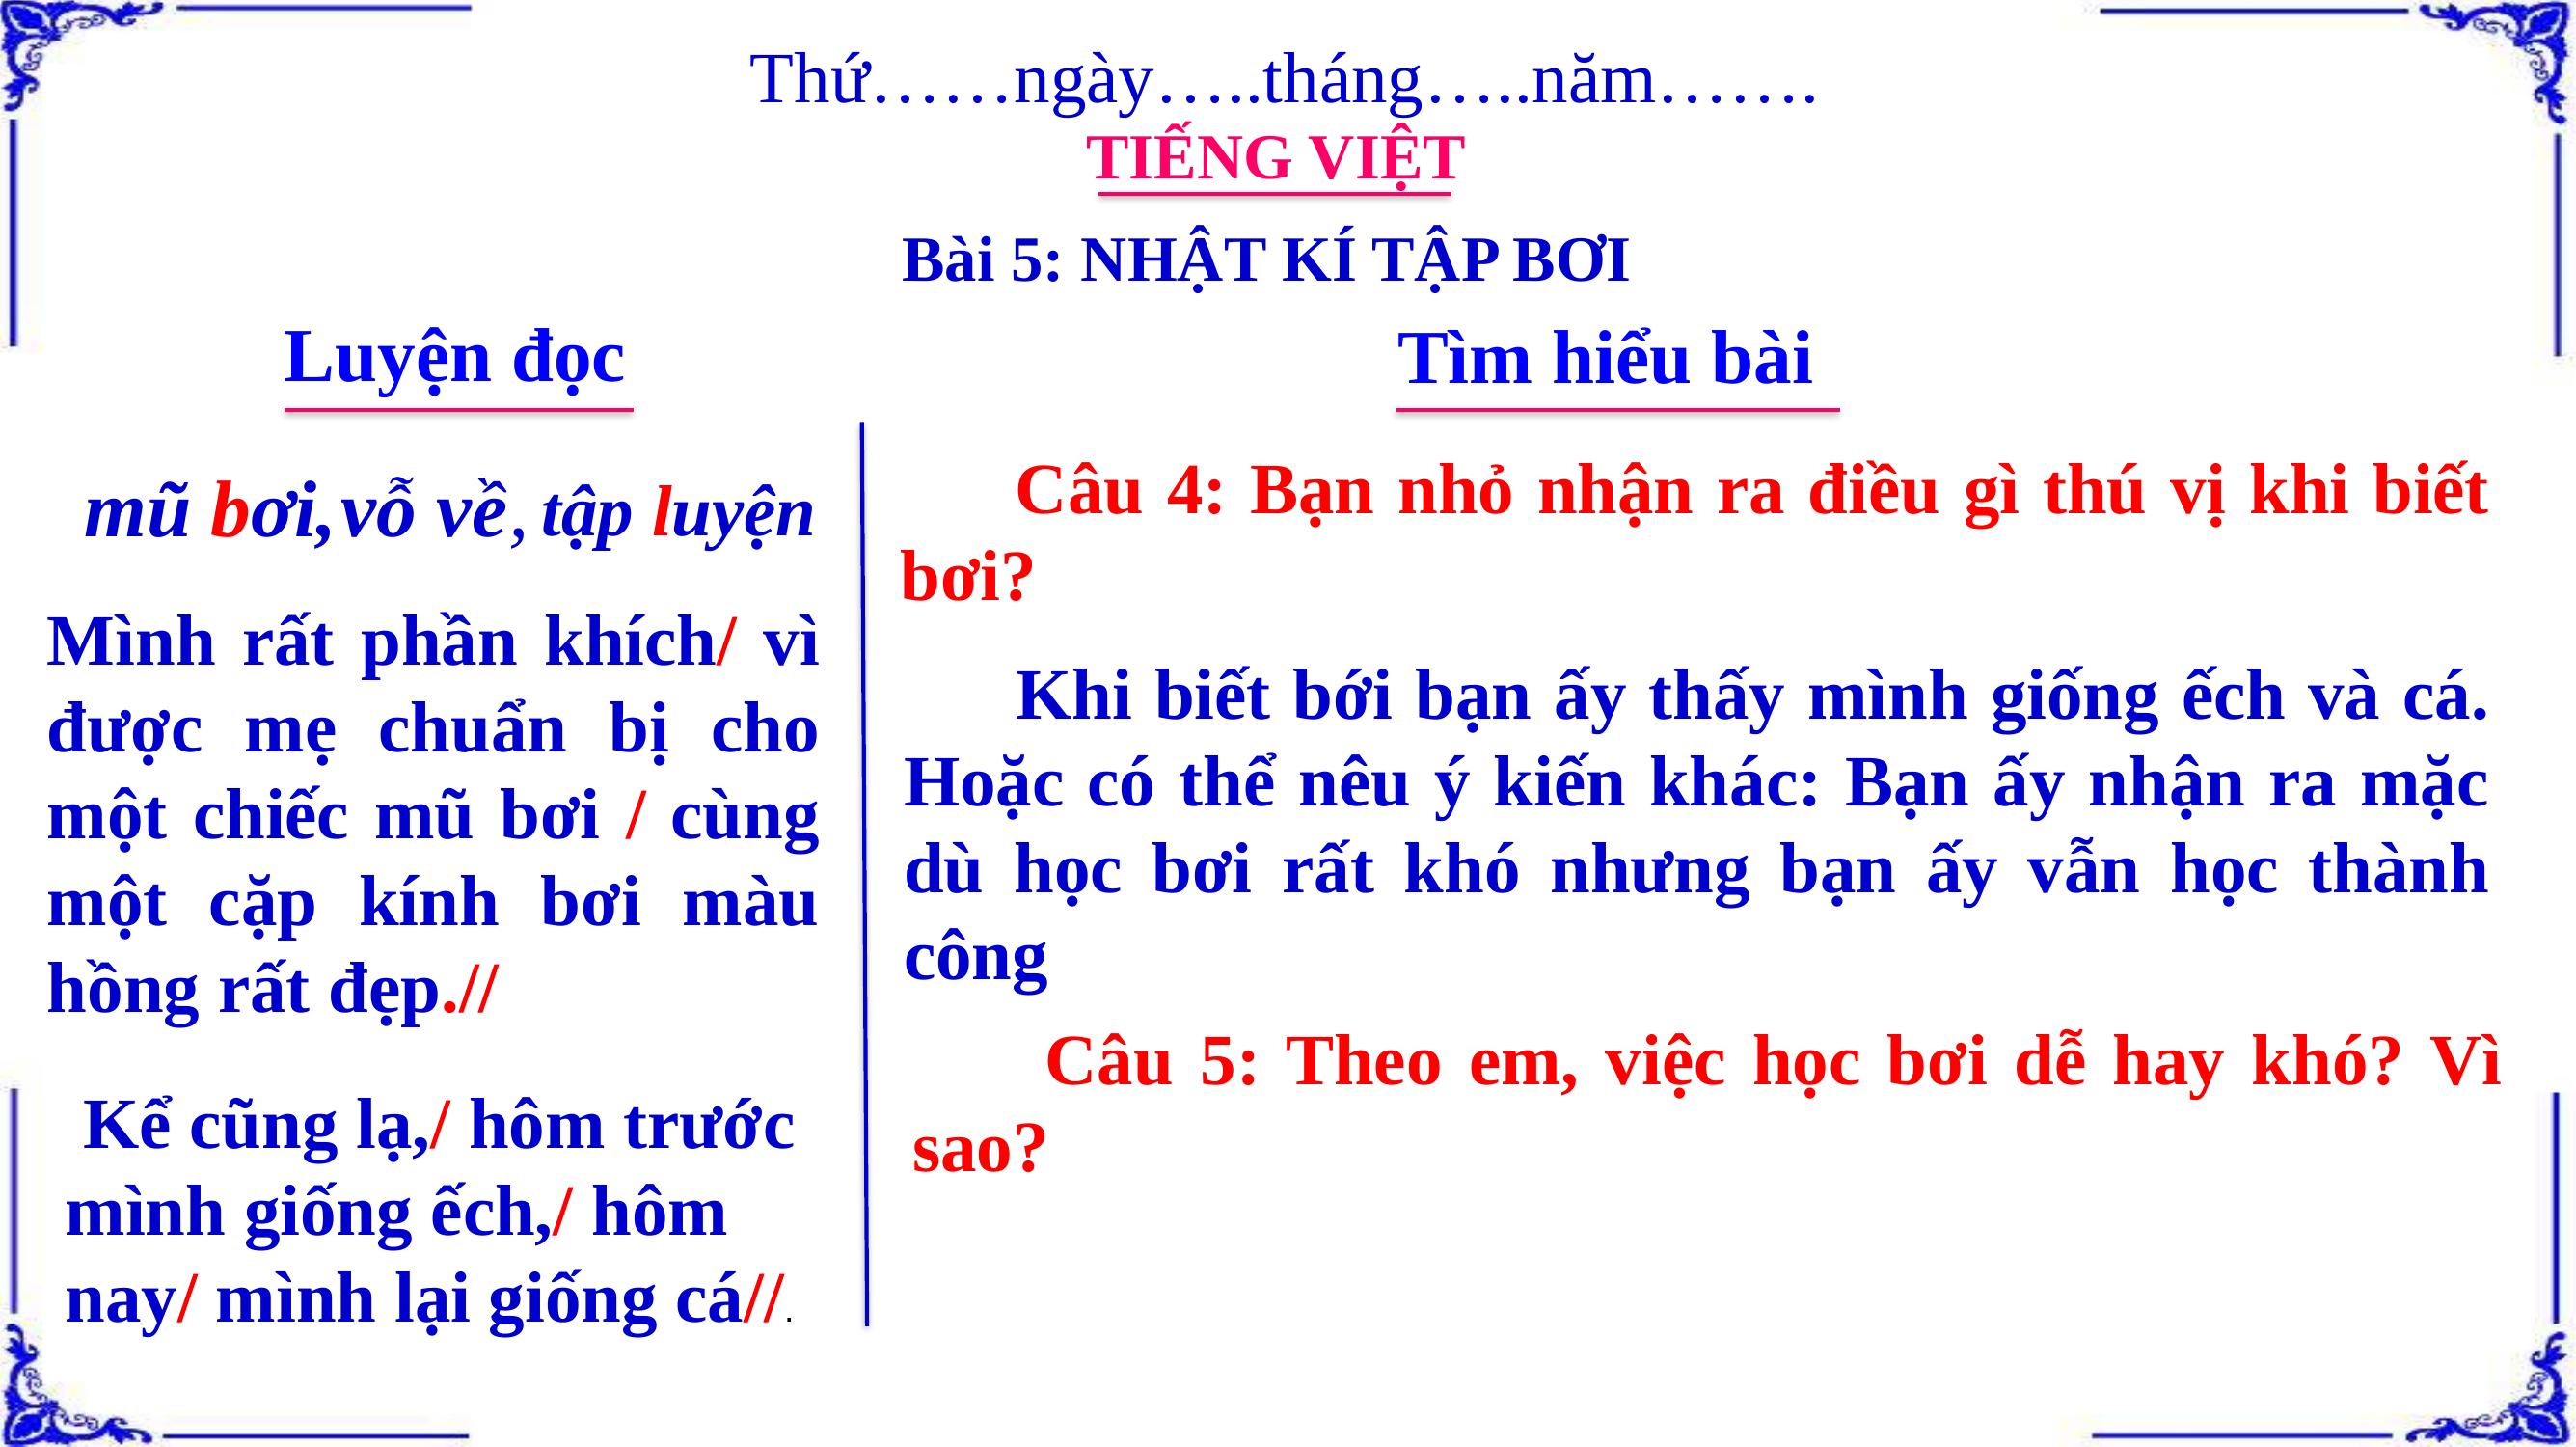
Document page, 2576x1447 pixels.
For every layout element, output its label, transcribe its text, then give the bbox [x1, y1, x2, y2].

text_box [730, 23, 1841, 201]
text_box mũ bơi, [69, 450, 307, 560]
picture [0, 0, 2576, 1447]
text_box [271, 298, 639, 411]
text_box Mình rất phần khích/ vì được mẹ chuẩn bị cho một chiếc mũ bơi / cùng một cặp kính bơi màu hồng rất đẹp.// [33, 586, 834, 1034]
text_box Bài 5: NHẬT KÍ TẬP BƠI [858, 208, 1692, 306]
text_box Khi biết bới bạn ấy thấy mình giống ếch và cá. Hoặc có thể nêu ý kiến khác: Bạn ấy nhận ra mặc dù học bơi rất khó nhưng bạn ấy vẫn học thành công [889, 640, 2506, 1002]
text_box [1384, 301, 1841, 411]
text_box Kể cũng lạ,/ hôm trước mình giống ếch,/ hôm nay/ mình lại giống cá//. [50, 1068, 868, 1344]
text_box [861, 422, 868, 1327]
text_box Câu 4: Bạn nhỏ nhận ra điều gì thú vị khi biết bơi? [885, 433, 2506, 622]
text_box vỗ về, [307, 450, 584, 560]
text_box tập luyện [527, 456, 838, 558]
text_box Câu 5: Theo em, việc học bơi dễ hay khó? Vì sao? [898, 1005, 2518, 1193]
